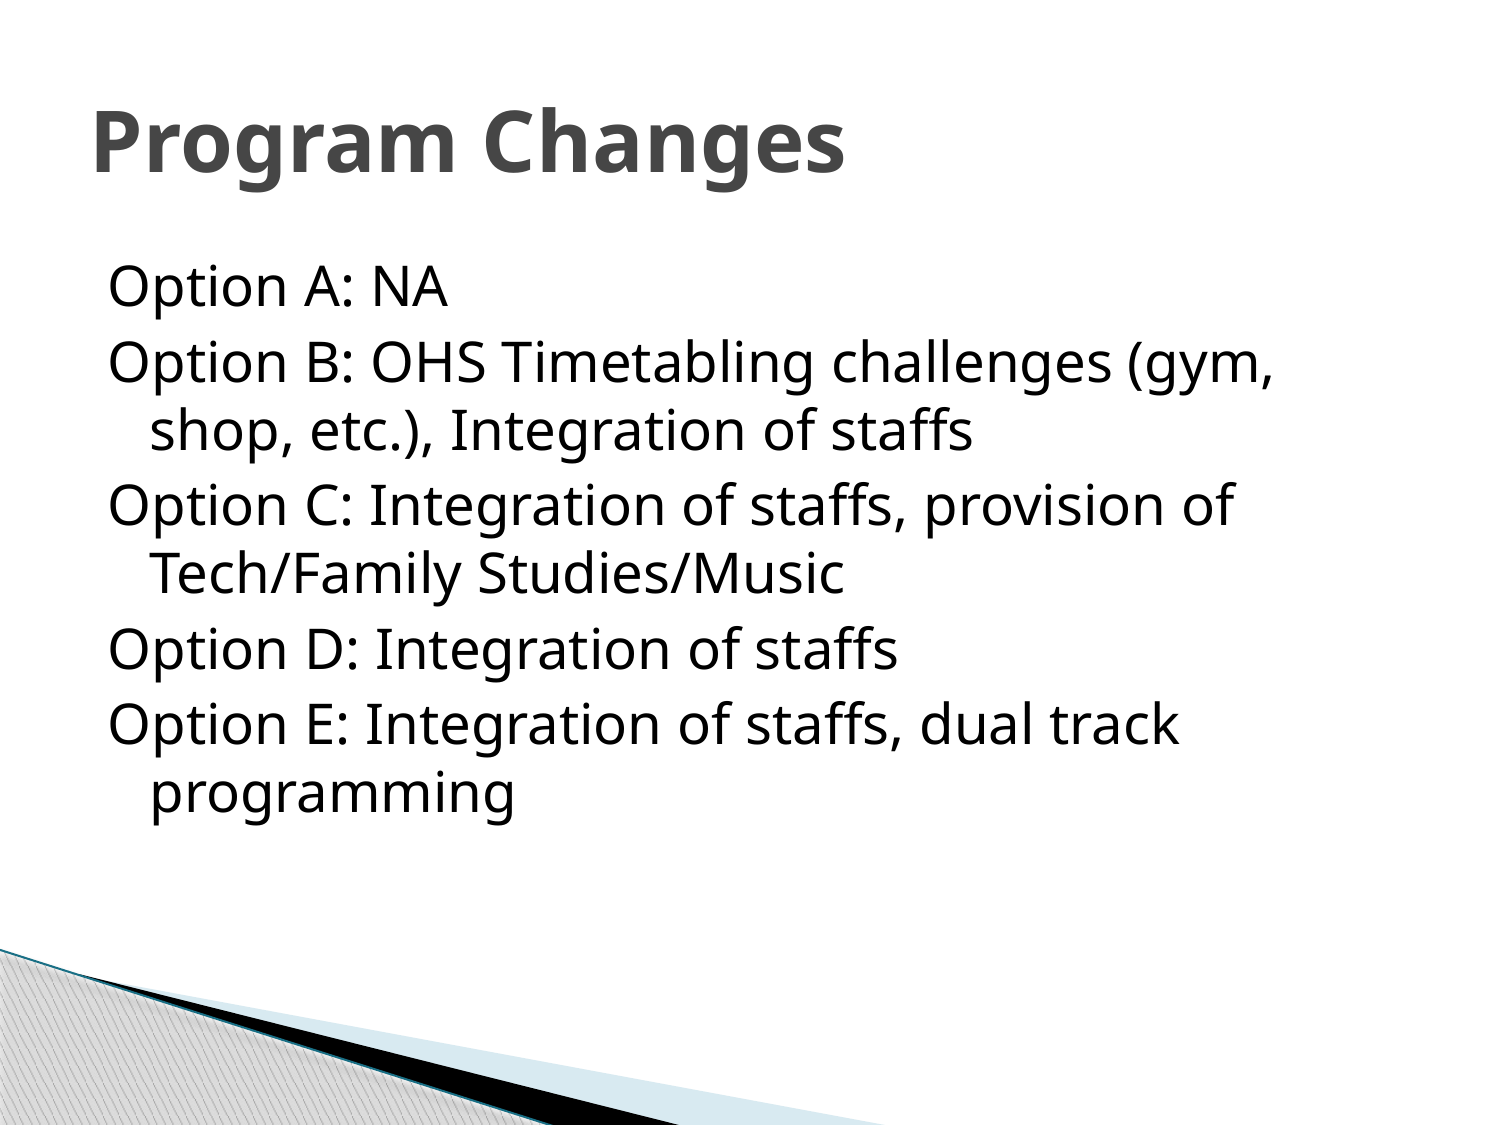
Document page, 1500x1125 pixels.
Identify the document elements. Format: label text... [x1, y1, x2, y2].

list Option A: NA Option B: OHS Timetabling challenges (gym, shop, etc.), Integration of staffs Option C: Integration of staffs, provision of Tech/Family Studies/Music Option D: Integration of staffs Option E: Integration of staffs, dual track programming [75, 243, 1425, 986]
title Program Changes [75, 45, 1425, 233]
